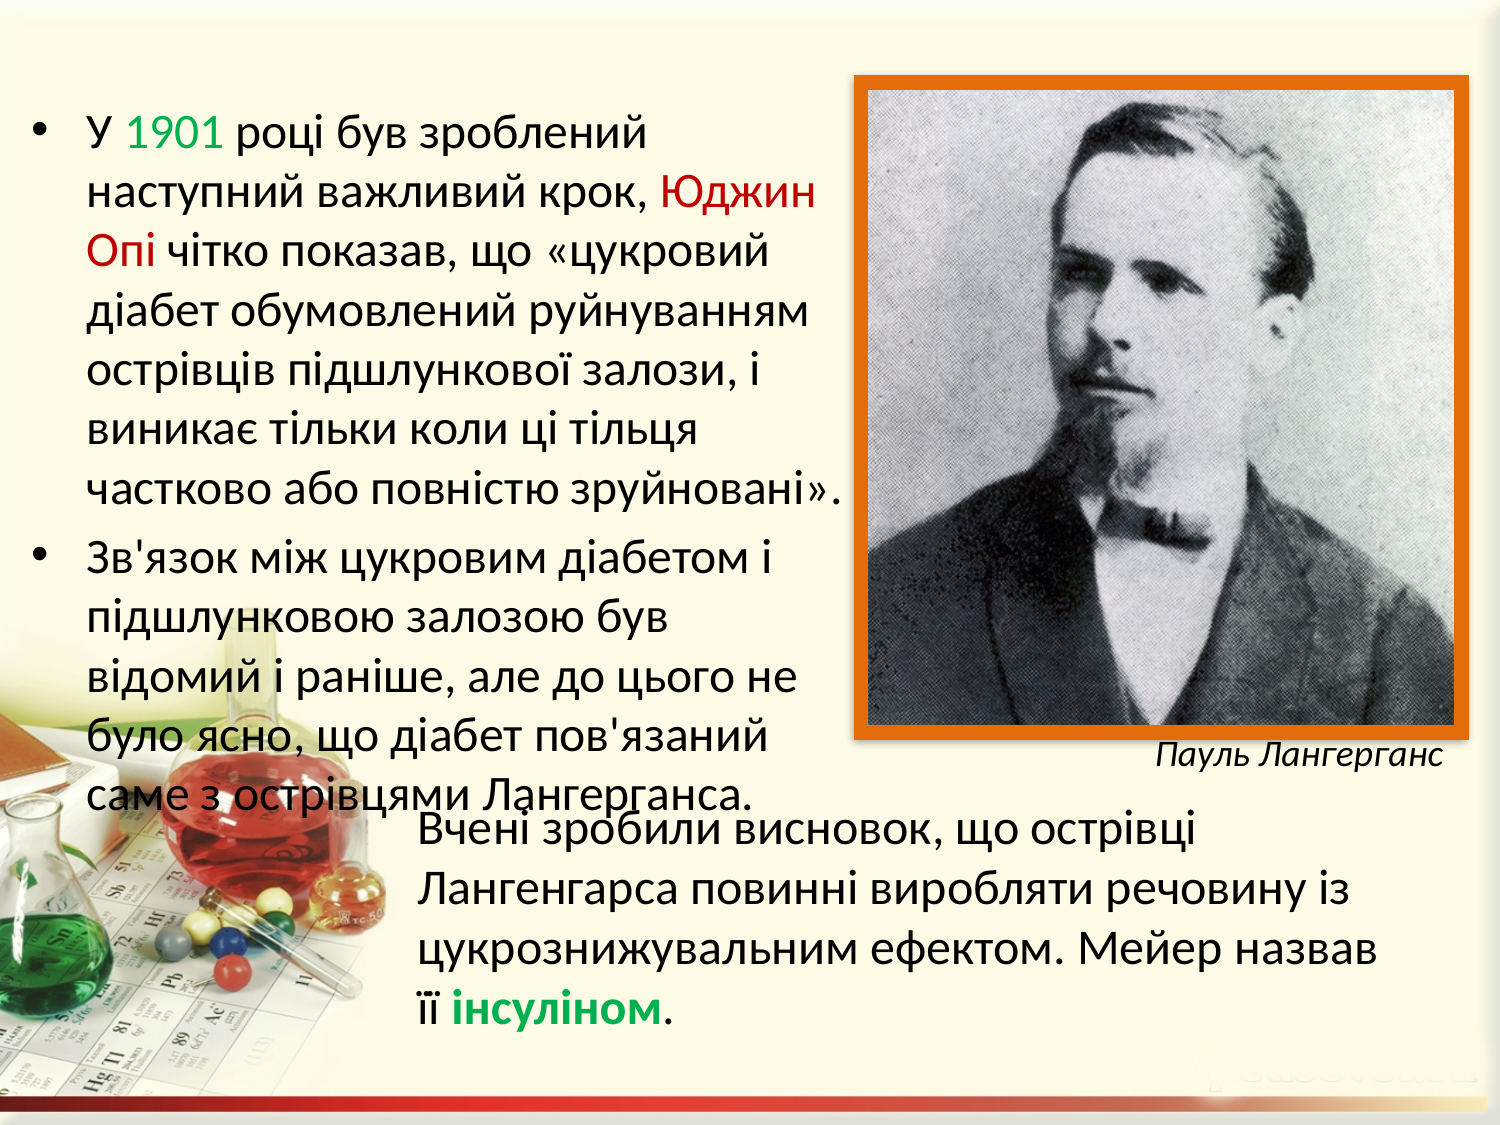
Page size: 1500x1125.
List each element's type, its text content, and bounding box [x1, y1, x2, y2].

text_box Вчені зробили висновок, що острівці Лангенгарса повинні виробляти речовину із цукрознижувальним ефектом. Мейер назвав її інсуліном. [402, 786, 1397, 1042]
picture [0, 0, 1500, 1125]
text_box Пауль Лангерганс [1139, 729, 1459, 781]
list У 1901 році був зроблений наступний важливий крок, Юджин Опі чітко показав, що «цукровий діабет обумовлений руйнуванням острівців підшлункової залози, і виникає тільки коли ці тільця частково або повністю зруйновані». Зв'язок між цукровим діабетом і підшлунковою залозою був відомий і раніше, але до цього не було ясно, що діабет пов'язаний саме з острівцями Лангерганса. [16, 91, 867, 834]
